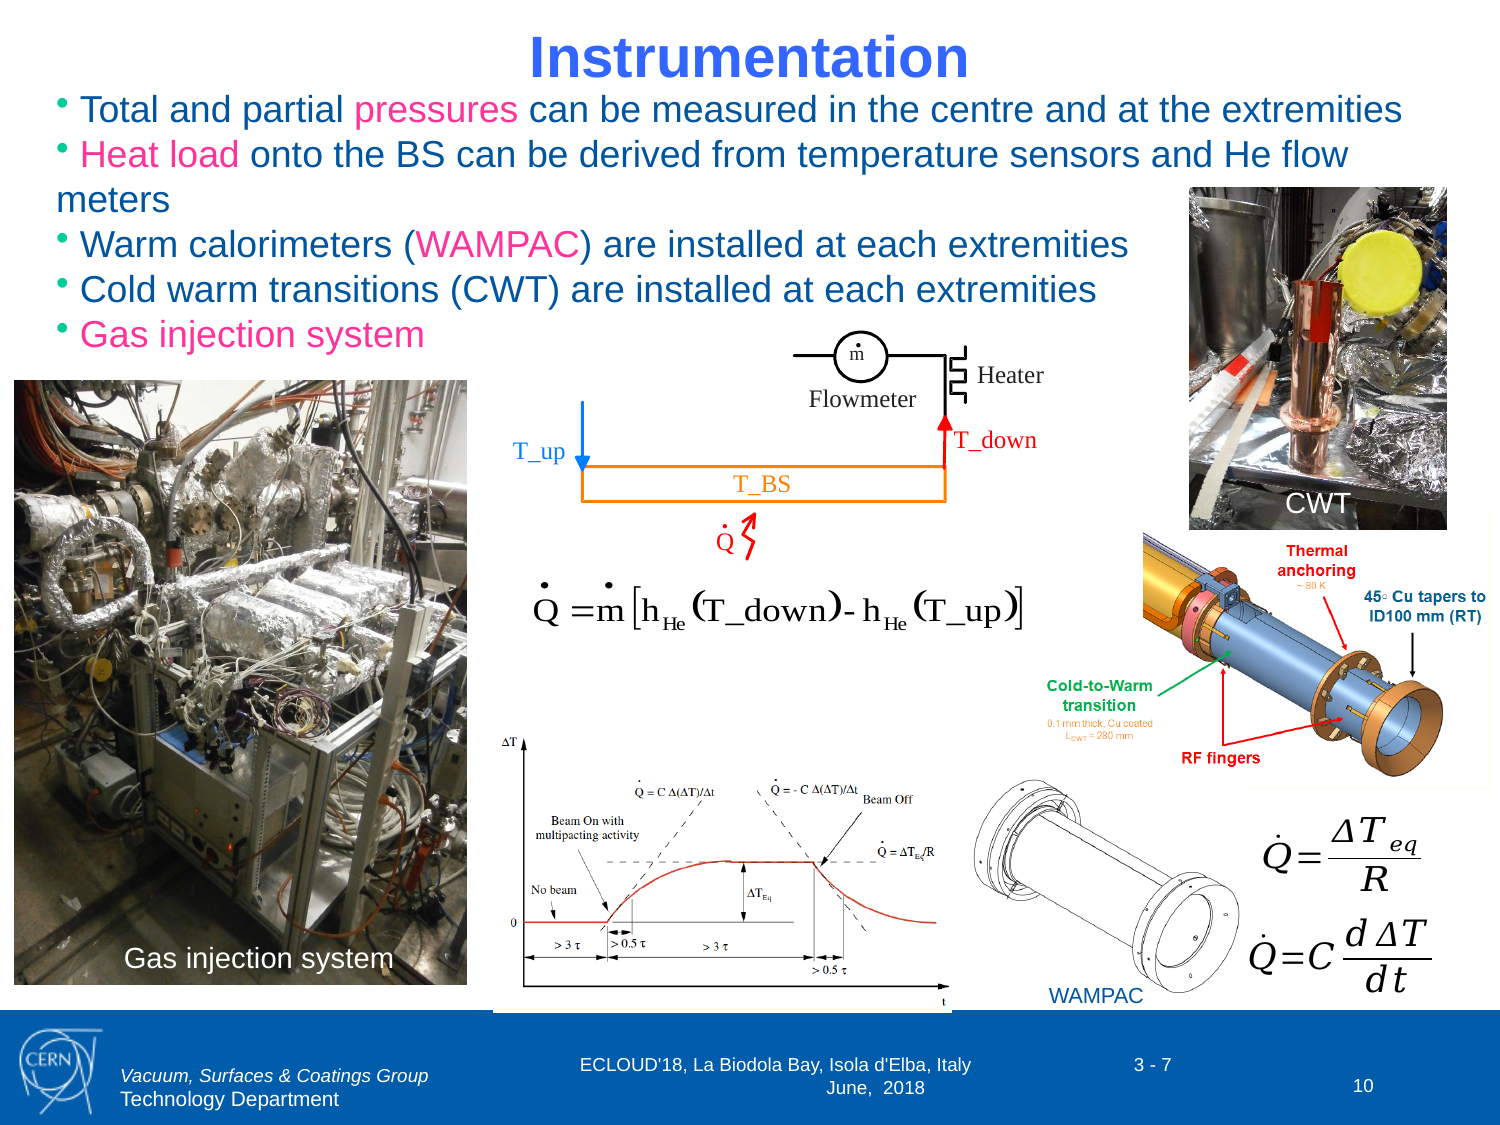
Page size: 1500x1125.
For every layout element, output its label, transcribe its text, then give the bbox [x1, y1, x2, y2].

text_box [1189, 186, 1448, 531]
picture [493, 732, 952, 1013]
picture [1043, 513, 1490, 788]
text_box Total and partial pressures can be measured in the centre and at the extremities Heat load onto the BS can be derived from temperature sensors and He flow meters Warm calorimeters (WAMPAC) are installed at each extremities Cold warm transitions (CWT) are installed at each extremities Gas injection system [41, 78, 1484, 408]
picture [13, 380, 467, 985]
text_box Instrumentation [0, 11, 1500, 97]
picture [512, 323, 1045, 562]
picture [527, 569, 1030, 639]
text_box WAMPAC [1034, 1007, 1160, 1015]
slide_number 10 [1311, 1051, 1389, 1119]
picture [948, 775, 1245, 997]
footer ECLOUD'18, La Biodola Bay, Isola d'Elba, Italy 3 - 7 June, 2018 [553, 1045, 1199, 1106]
